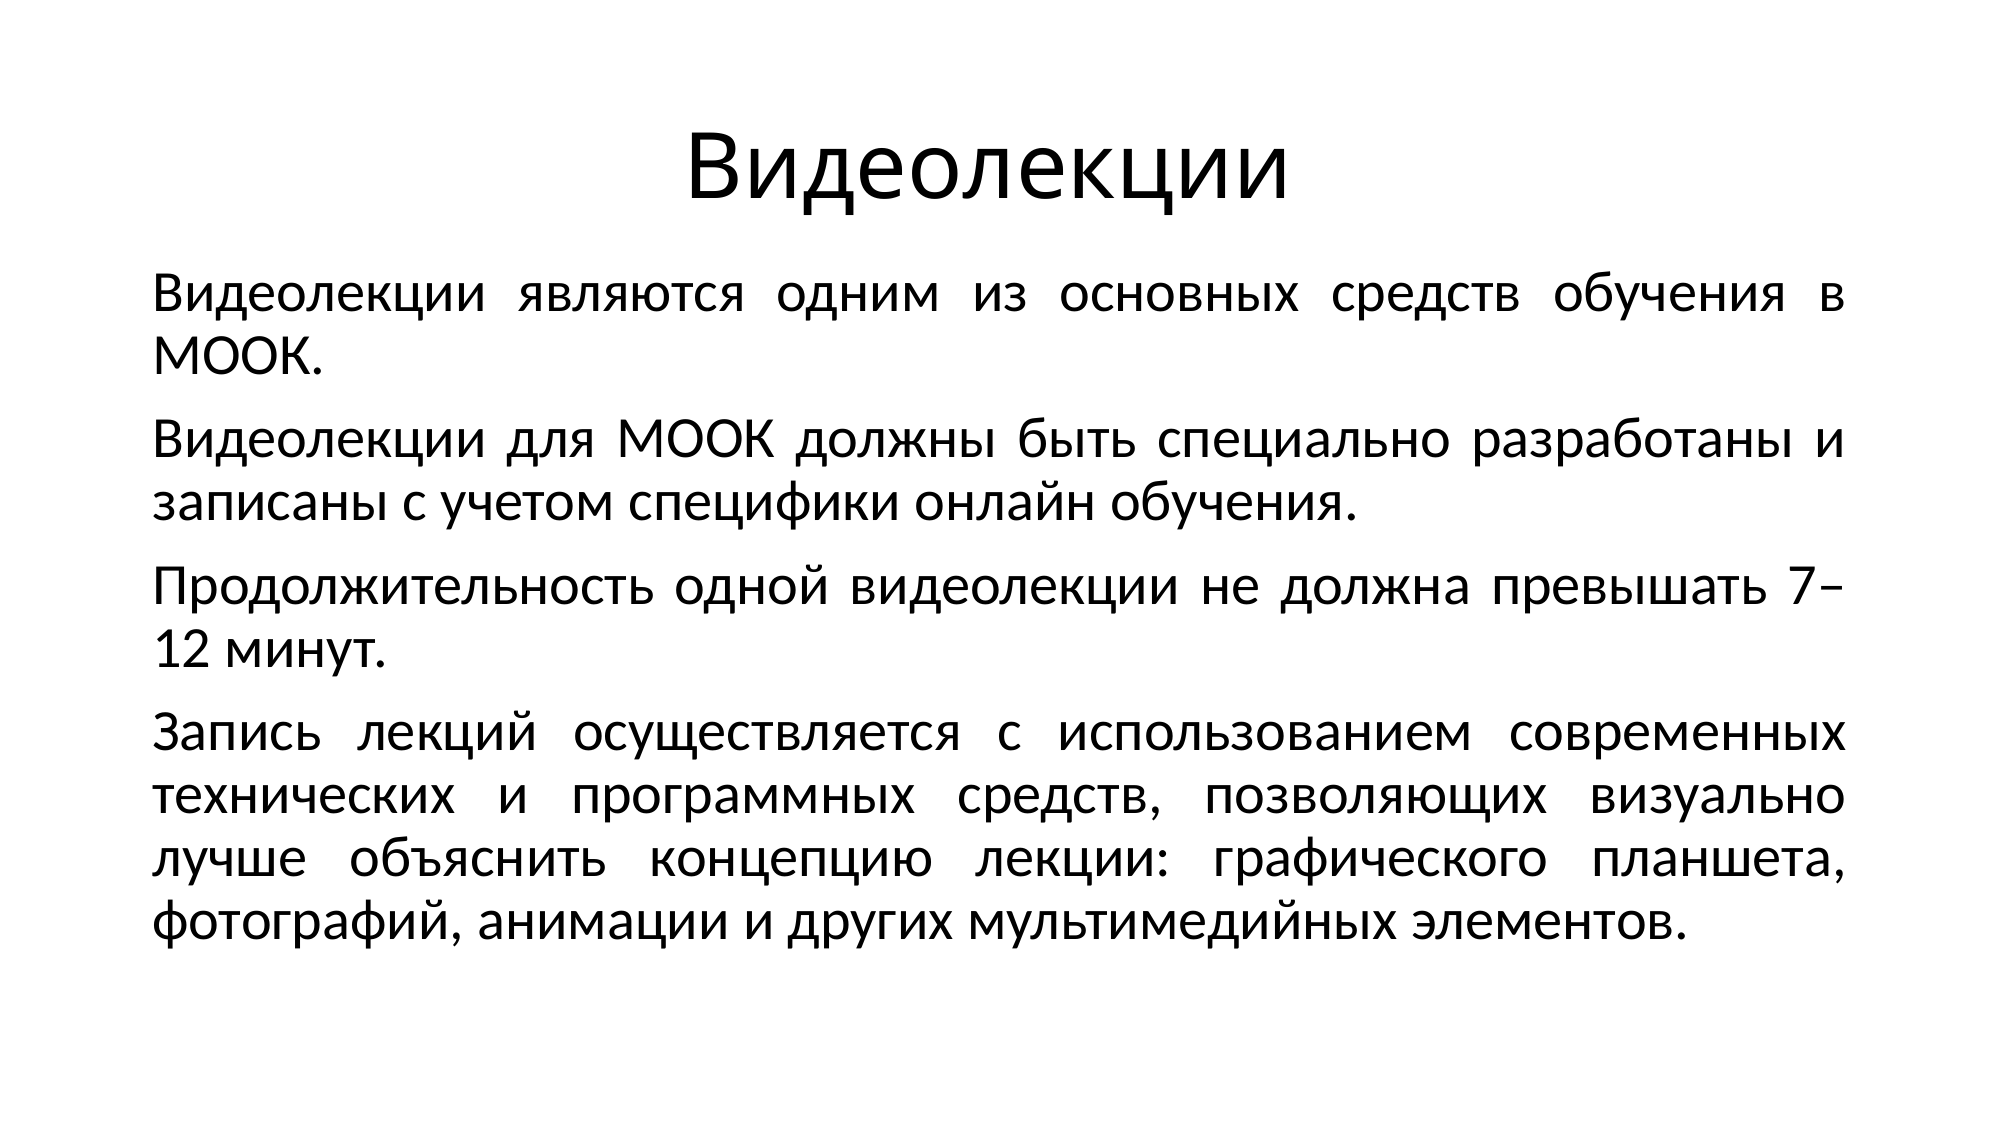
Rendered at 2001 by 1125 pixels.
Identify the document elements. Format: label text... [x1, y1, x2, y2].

title Видеолекции [137, 59, 1863, 253]
list Видеолекции являются одним из основных средств обучения в МООК. Видеолекции для МООК должны быть специально разработаны и записаны с учетом специфики онлайн обучения. Продолжительность одной видеолекции не должна превышать 7–12 минут. Запись лекций осуществляется с использованием современных технических и программных средств, позволяющих визуально лучше объяснить концепцию лекции: графического планшета, фотографий, анимации и других мультимедийных элементов. [137, 253, 1863, 1014]
